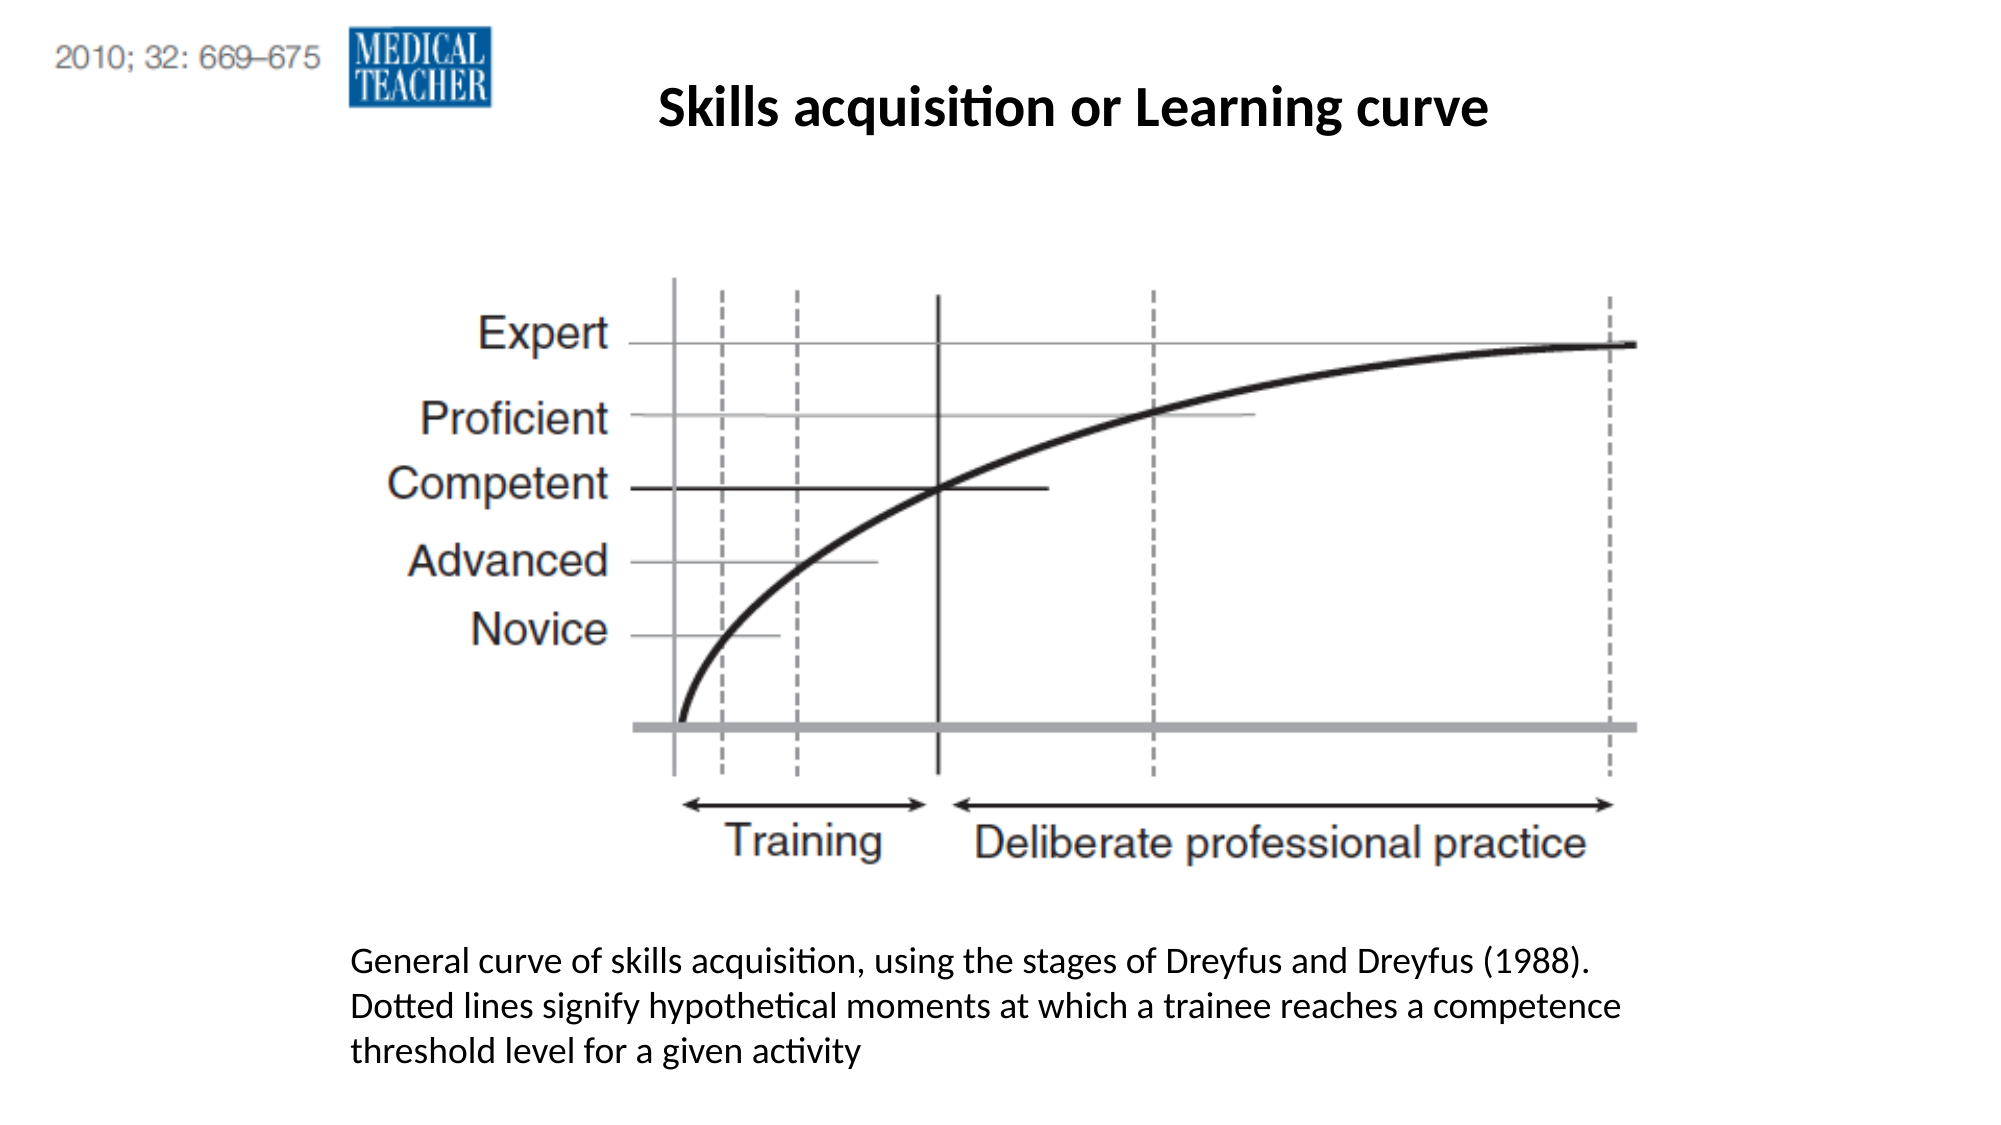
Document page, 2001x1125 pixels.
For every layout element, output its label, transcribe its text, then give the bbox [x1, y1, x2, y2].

text_box Skills acquisition or Learning curve [643, 60, 1506, 146]
picture [304, 224, 1696, 898]
text_box General curve of skills acquisition, using the stages of Dreyfus and Dreyfus (1988). Dotted lines signify hypothetical moments at which a trainee reaches a competence threshold level for a given activity [335, 928, 1696, 1078]
picture [37, 8, 508, 121]
